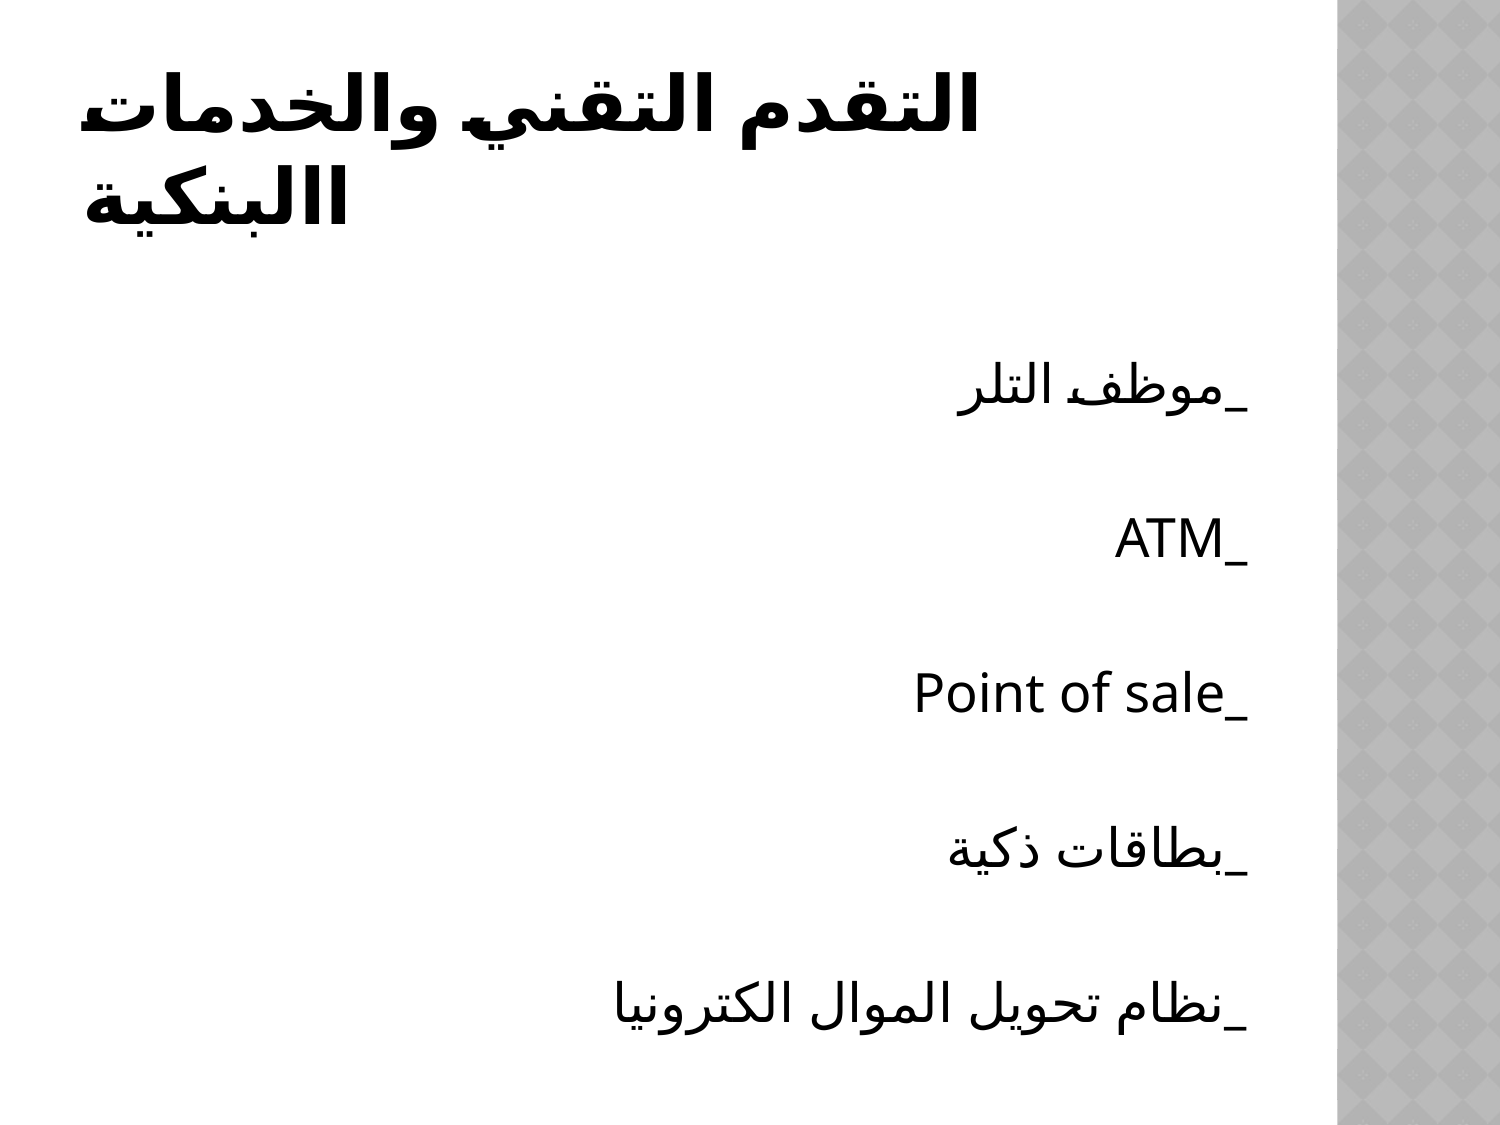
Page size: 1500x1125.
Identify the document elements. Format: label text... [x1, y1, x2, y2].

title التقدم التقني والخدمات االبنكية [75, 52, 1263, 240]
list _موظف التلر _ATM _Point of sale _بطاقات ذكية _نظام تحويل الموال الكترونيا [75, 264, 1263, 1059]
